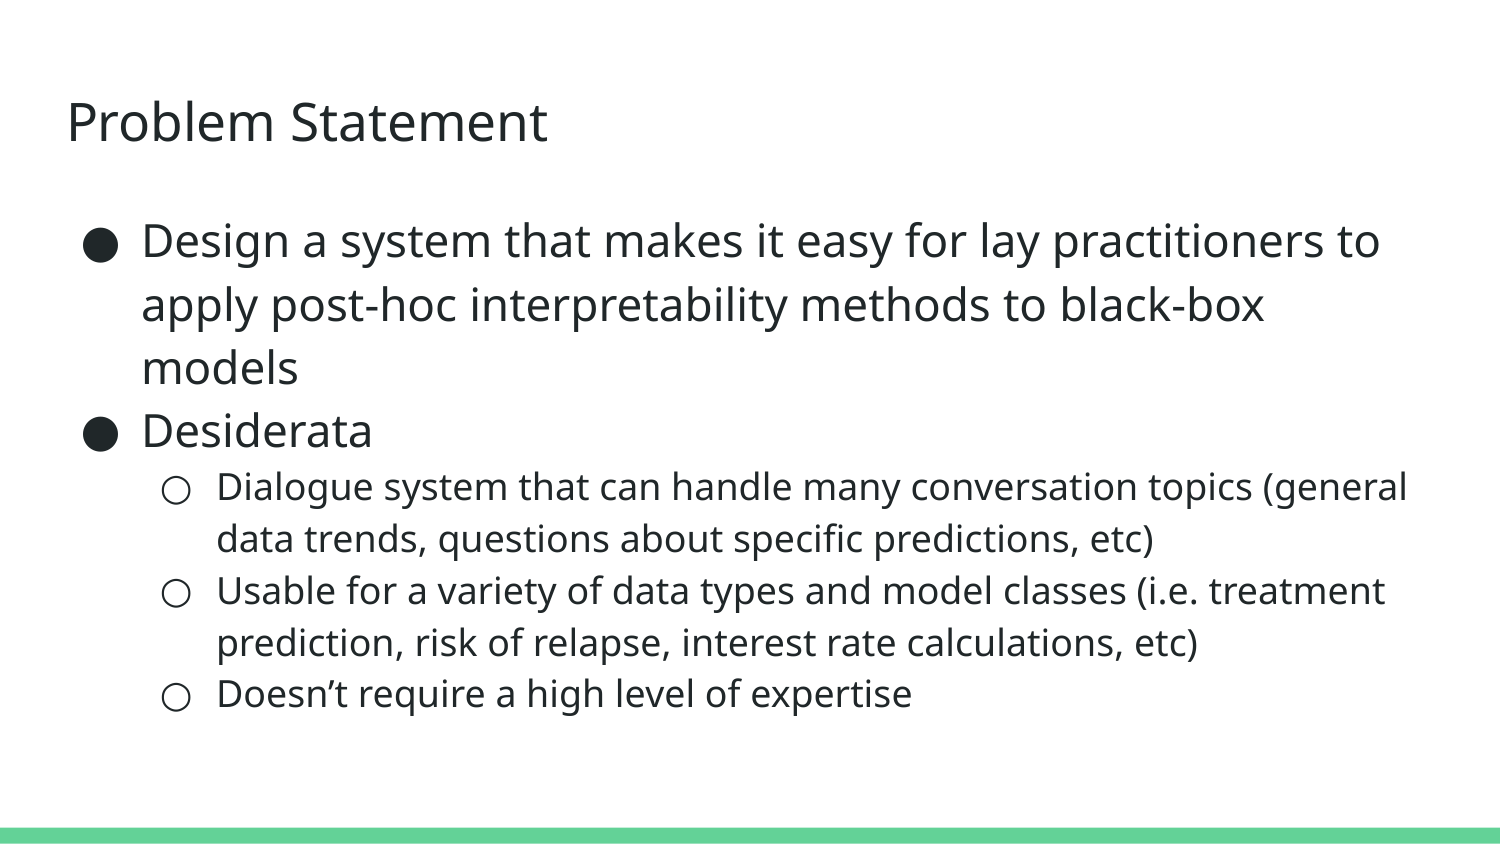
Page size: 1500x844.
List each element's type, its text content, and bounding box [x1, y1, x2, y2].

list Design a system that makes it easy for lay practitioners to apply post-hoc interpretability methods to black-box models Desiderata Dialogue system that can handle many conversation topics (general data trends, questions about specific predictions, etc) Usable for a variety of data types and model classes (i.e. treatment prediction, risk of relapse, interest rate calculations, etc) Doesn’t require a high level of expertise [51, 189, 1449, 750]
title Problem Statement [51, 72, 1449, 167]
